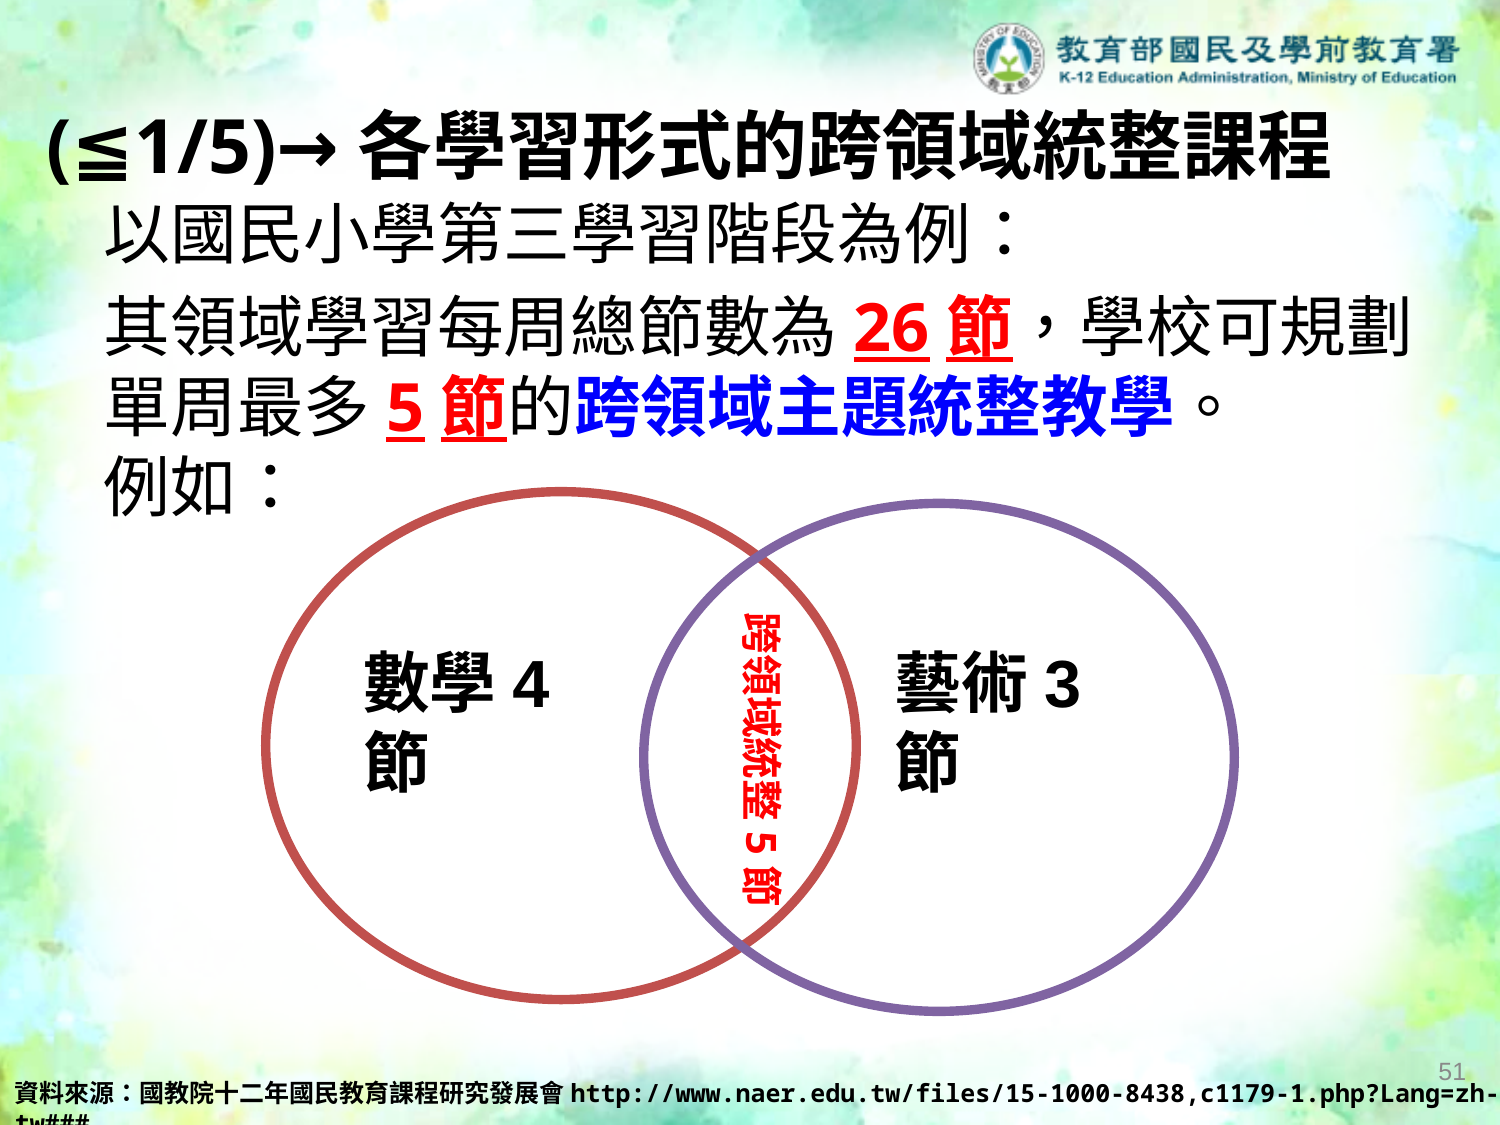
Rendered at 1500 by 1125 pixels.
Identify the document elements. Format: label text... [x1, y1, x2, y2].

text_box (≦1/5)→各學習形式的跨領域統整課程 [31, 90, 1473, 196]
picture [0, 0, 1500, 1070]
slide_number 50 [1131, 1040, 1482, 1070]
text_box 藝術3節 [879, 633, 1152, 808]
text_box [641, 501, 1237, 1014]
text_box 跨領域統整5節 [709, 597, 796, 927]
text_box 資料來源：國教院十二年國民教育課程研究發展會http://www.naer.edu.tw/files/15-1000-8438,c1179-1.php?Lang=zh-tw### [0, 1070, 1500, 1125]
text_box 數學4節 [348, 633, 632, 808]
list 以國民小學第三學習階段為例： 其領域學習每周總節數為26節，學校可規劃單周最多5節的跨領域主題統整教學。 例如： [88, 196, 1439, 551]
text_box [263, 489, 758, 1002]
